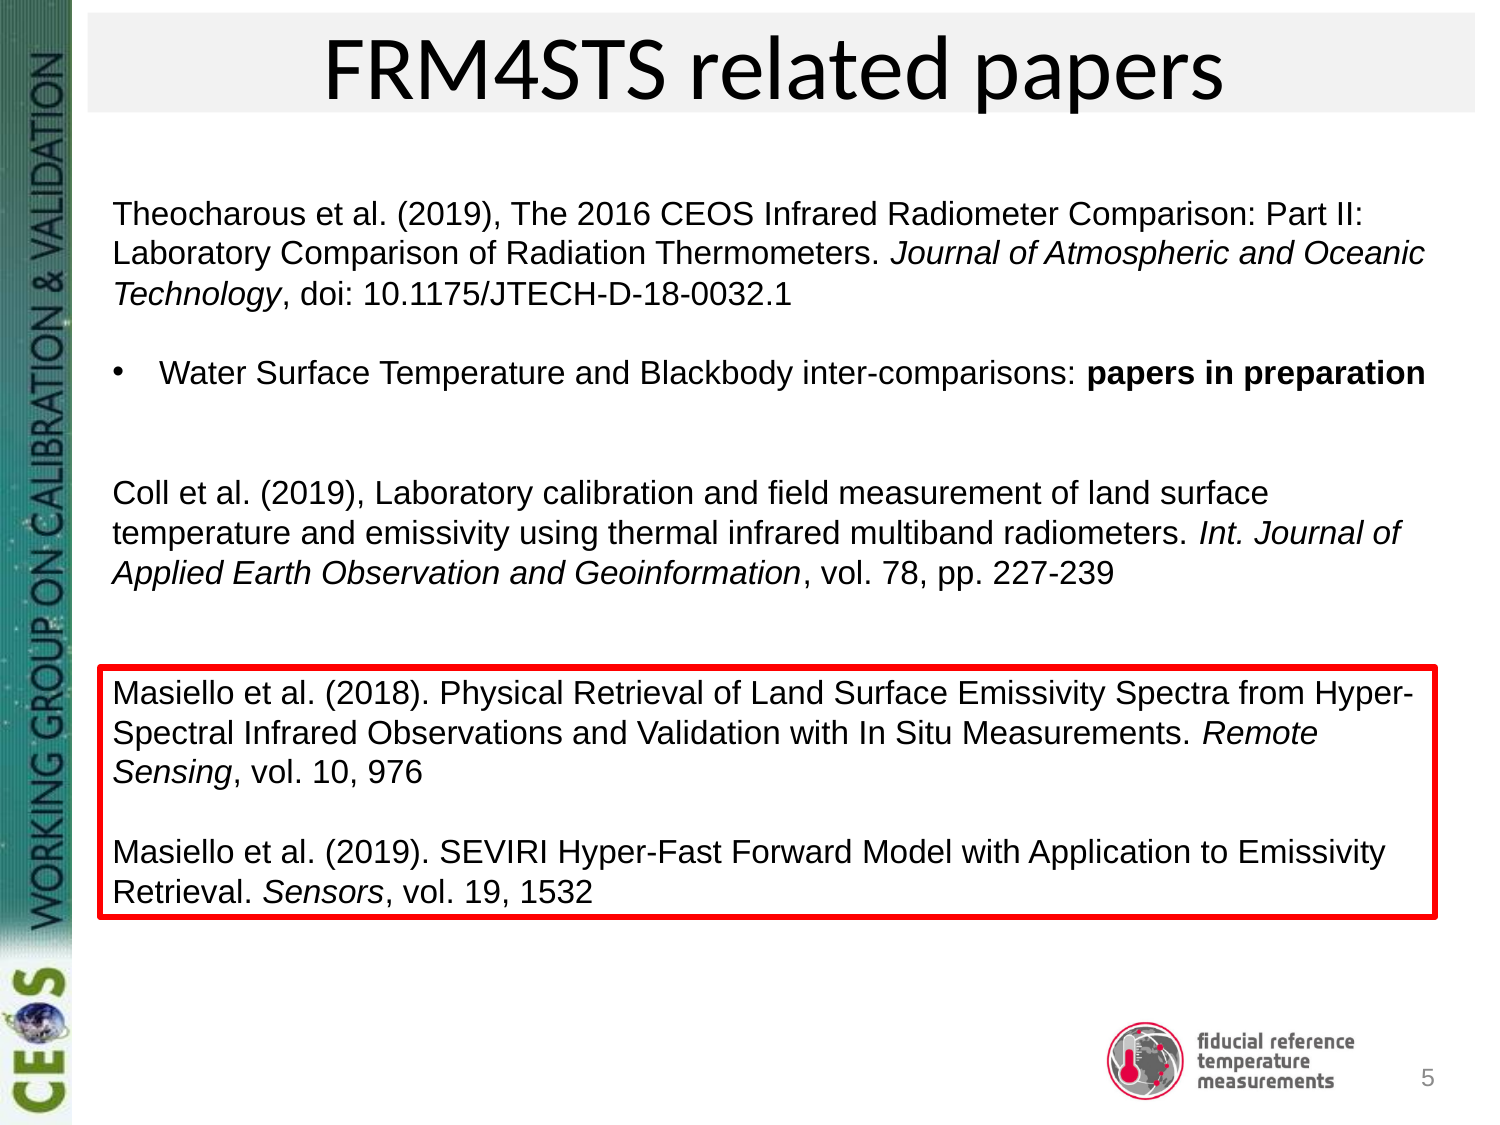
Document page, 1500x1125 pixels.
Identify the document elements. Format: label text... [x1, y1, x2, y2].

text_box [98, 666, 1437, 919]
title FRM4STS related papers [99, 12, 1450, 113]
slide_number 5 [1363, 1078, 1450, 1107]
text_box Theocharous et al. (2019), The 2016 CEOS Infrared Radiometer Comparison: Part II: Laboratory Comparison of Radiation Thermometers. Journal of Atmospheric and Oceanic Technology, doi: 10.1175/JTECH-D-18-0032.1 Water Surface Temperature and Blackbody inter-comparisons: papers in preparation Coll et al. (2019), Laboratory calibration and field measurement of land surface temperature and emissivity using thermal infrared multiband radiometers. Int. Journal of Applied Earth Observation and Geoinformation, vol. 78, pp. 227-239 Masiello et al. (2018). Physical Retrieval of Land Surface Emissivity Spectra from Hyper-Spectral Infrared Observations and Validation with In Situ Measurements. Remote Sensing, vol. 10, 976 Masiello et al. (2019). SEVIRI Hyper-Fast Forward Model with Application to Emissivity Retrieval. Sensors, vol. 19, 1532 [97, 184, 1450, 1078]
picture [1099, 1014, 1359, 1107]
picture [0, 0, 72, 1125]
